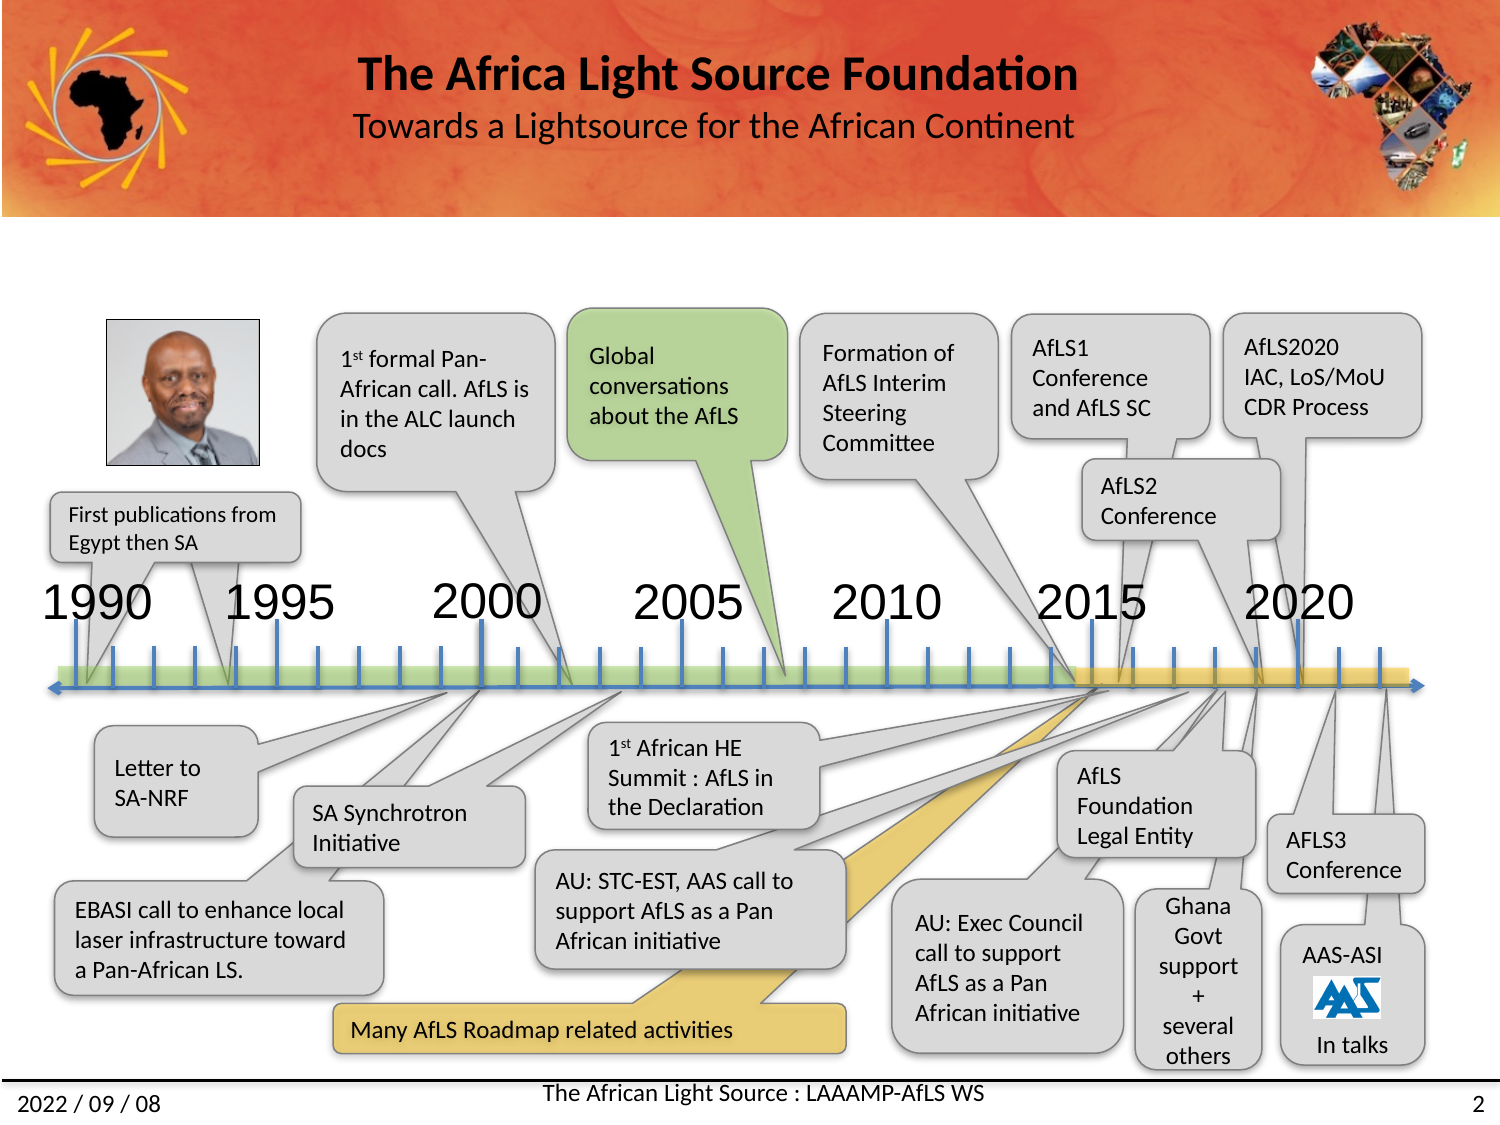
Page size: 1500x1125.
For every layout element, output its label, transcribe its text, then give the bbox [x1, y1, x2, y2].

footer The African Light Source : LAAAMP-AfLS WS [254, 1078, 1274, 1114]
slide_number 2022 / 09 / 08 [2, 1080, 225, 1125]
picture [2, 0, 1500, 217]
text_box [32, 307, 1426, 1070]
slide_number 2 [1425, 1080, 1500, 1125]
